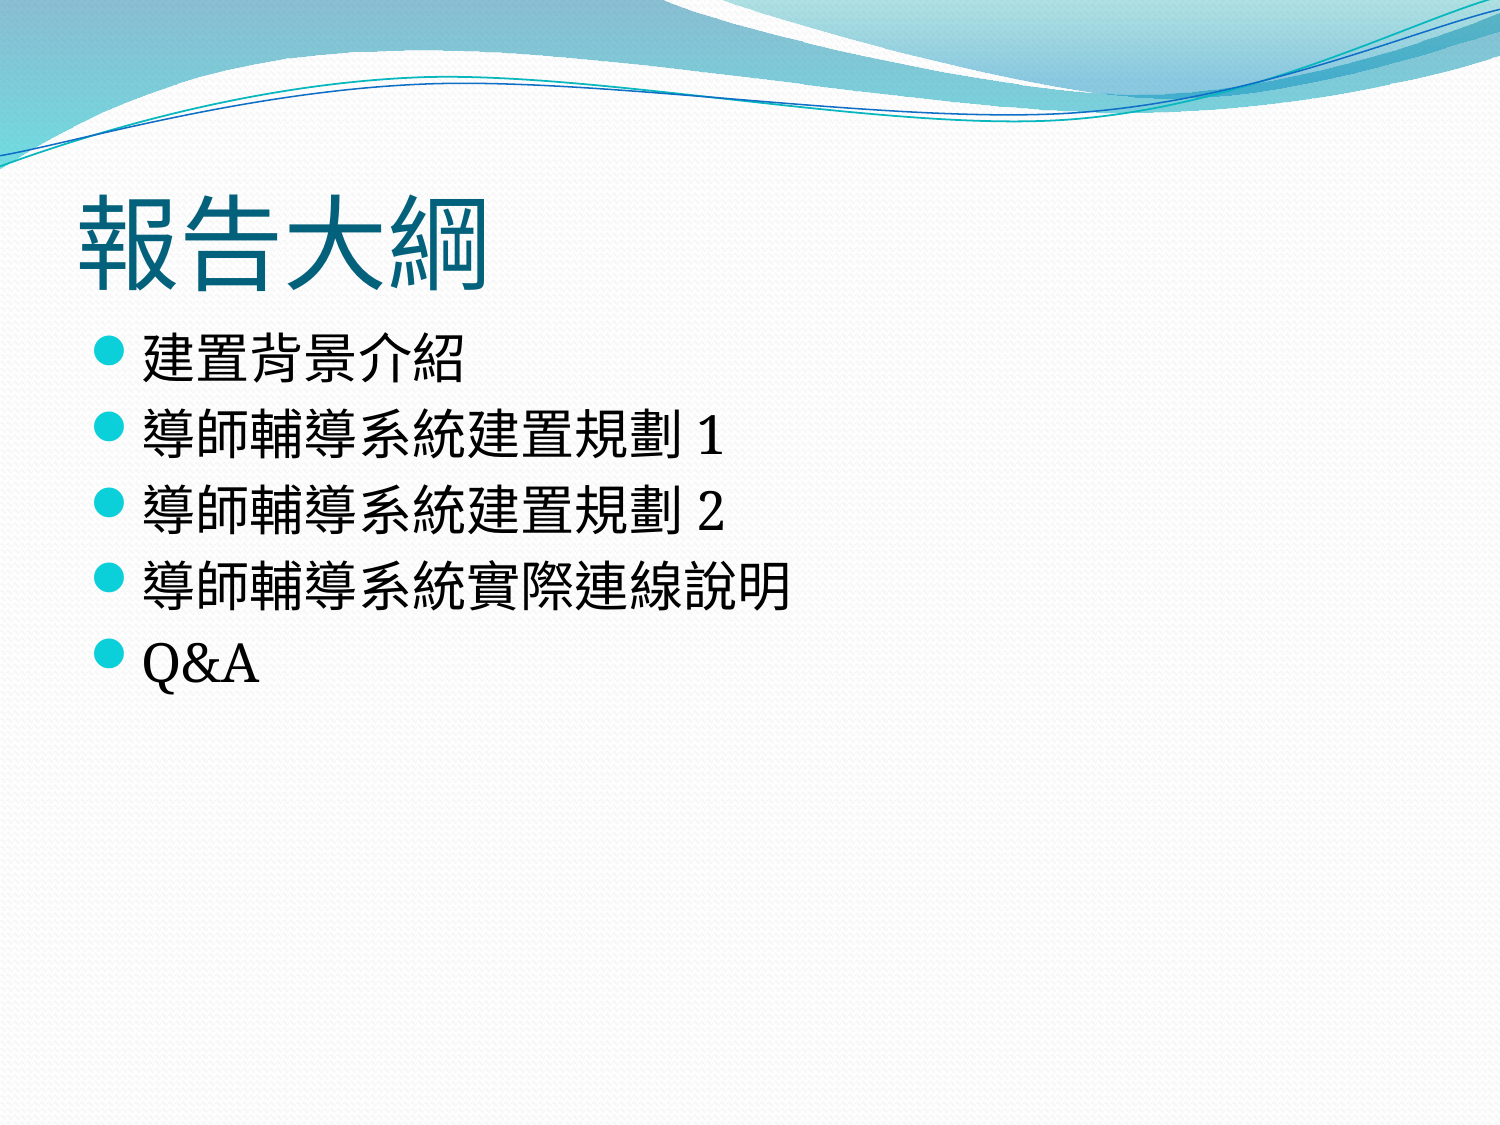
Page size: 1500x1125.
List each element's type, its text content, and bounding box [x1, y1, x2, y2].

title 報告大綱 [75, 115, 1425, 303]
list 建置背景介紹 導師輔導系統建置規劃1 導師輔導系統建置規劃2 導師輔導系統實際連線說明 Q&A [75, 317, 1425, 1038]
